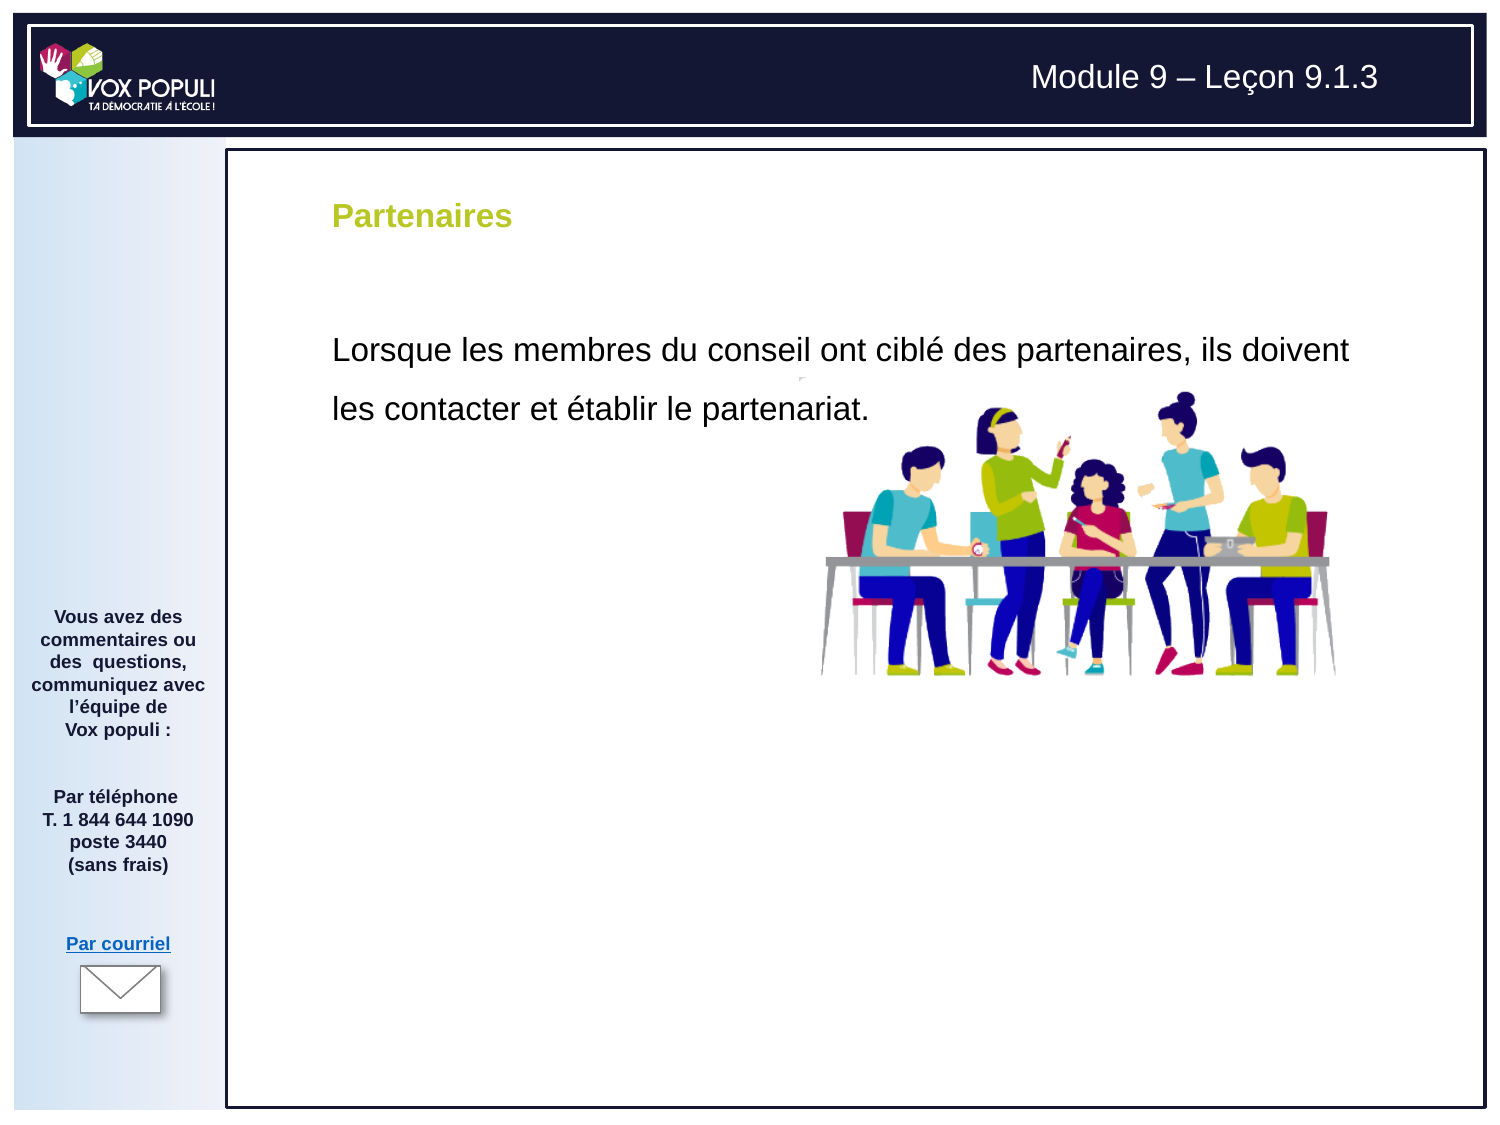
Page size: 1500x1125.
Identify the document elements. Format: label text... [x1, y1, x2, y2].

picture [798, 376, 1354, 692]
title Lorsque les membres du conseil ont ciblé des partenaires, ils doivent les contacter et établir le partenariat. [317, 300, 1395, 434]
picture [39, 42, 215, 111]
